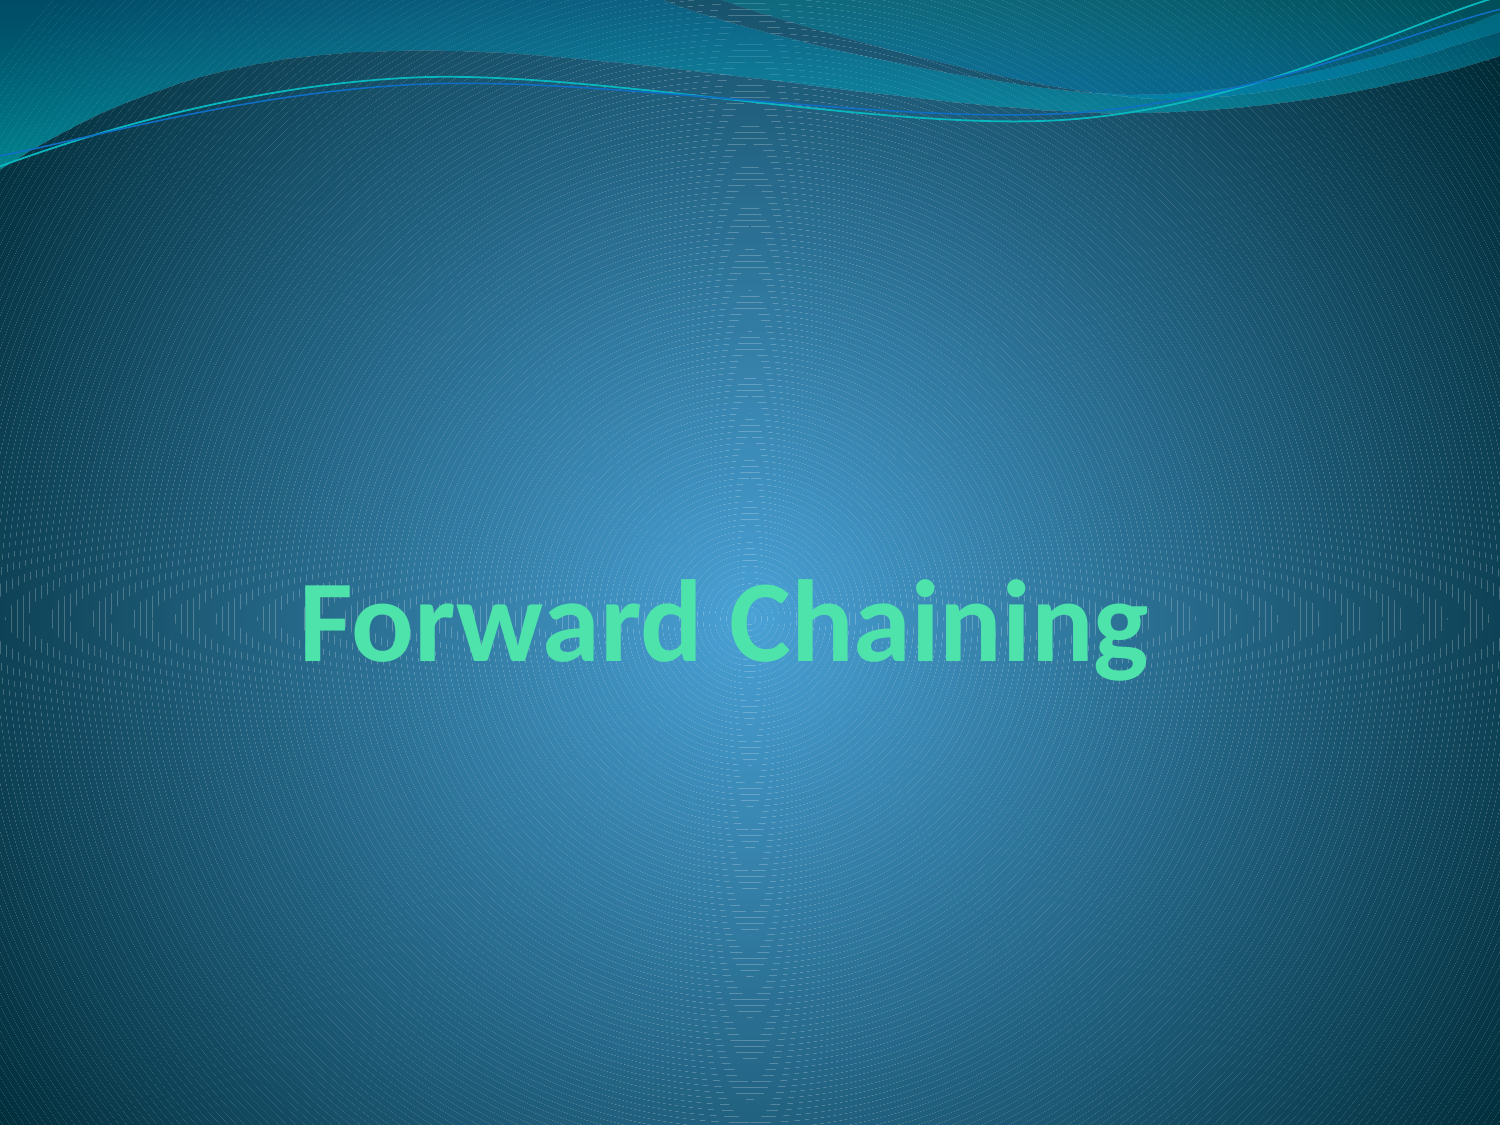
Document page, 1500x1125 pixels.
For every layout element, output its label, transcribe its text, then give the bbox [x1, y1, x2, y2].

title Forward Chaining [87, 303, 1363, 825]
